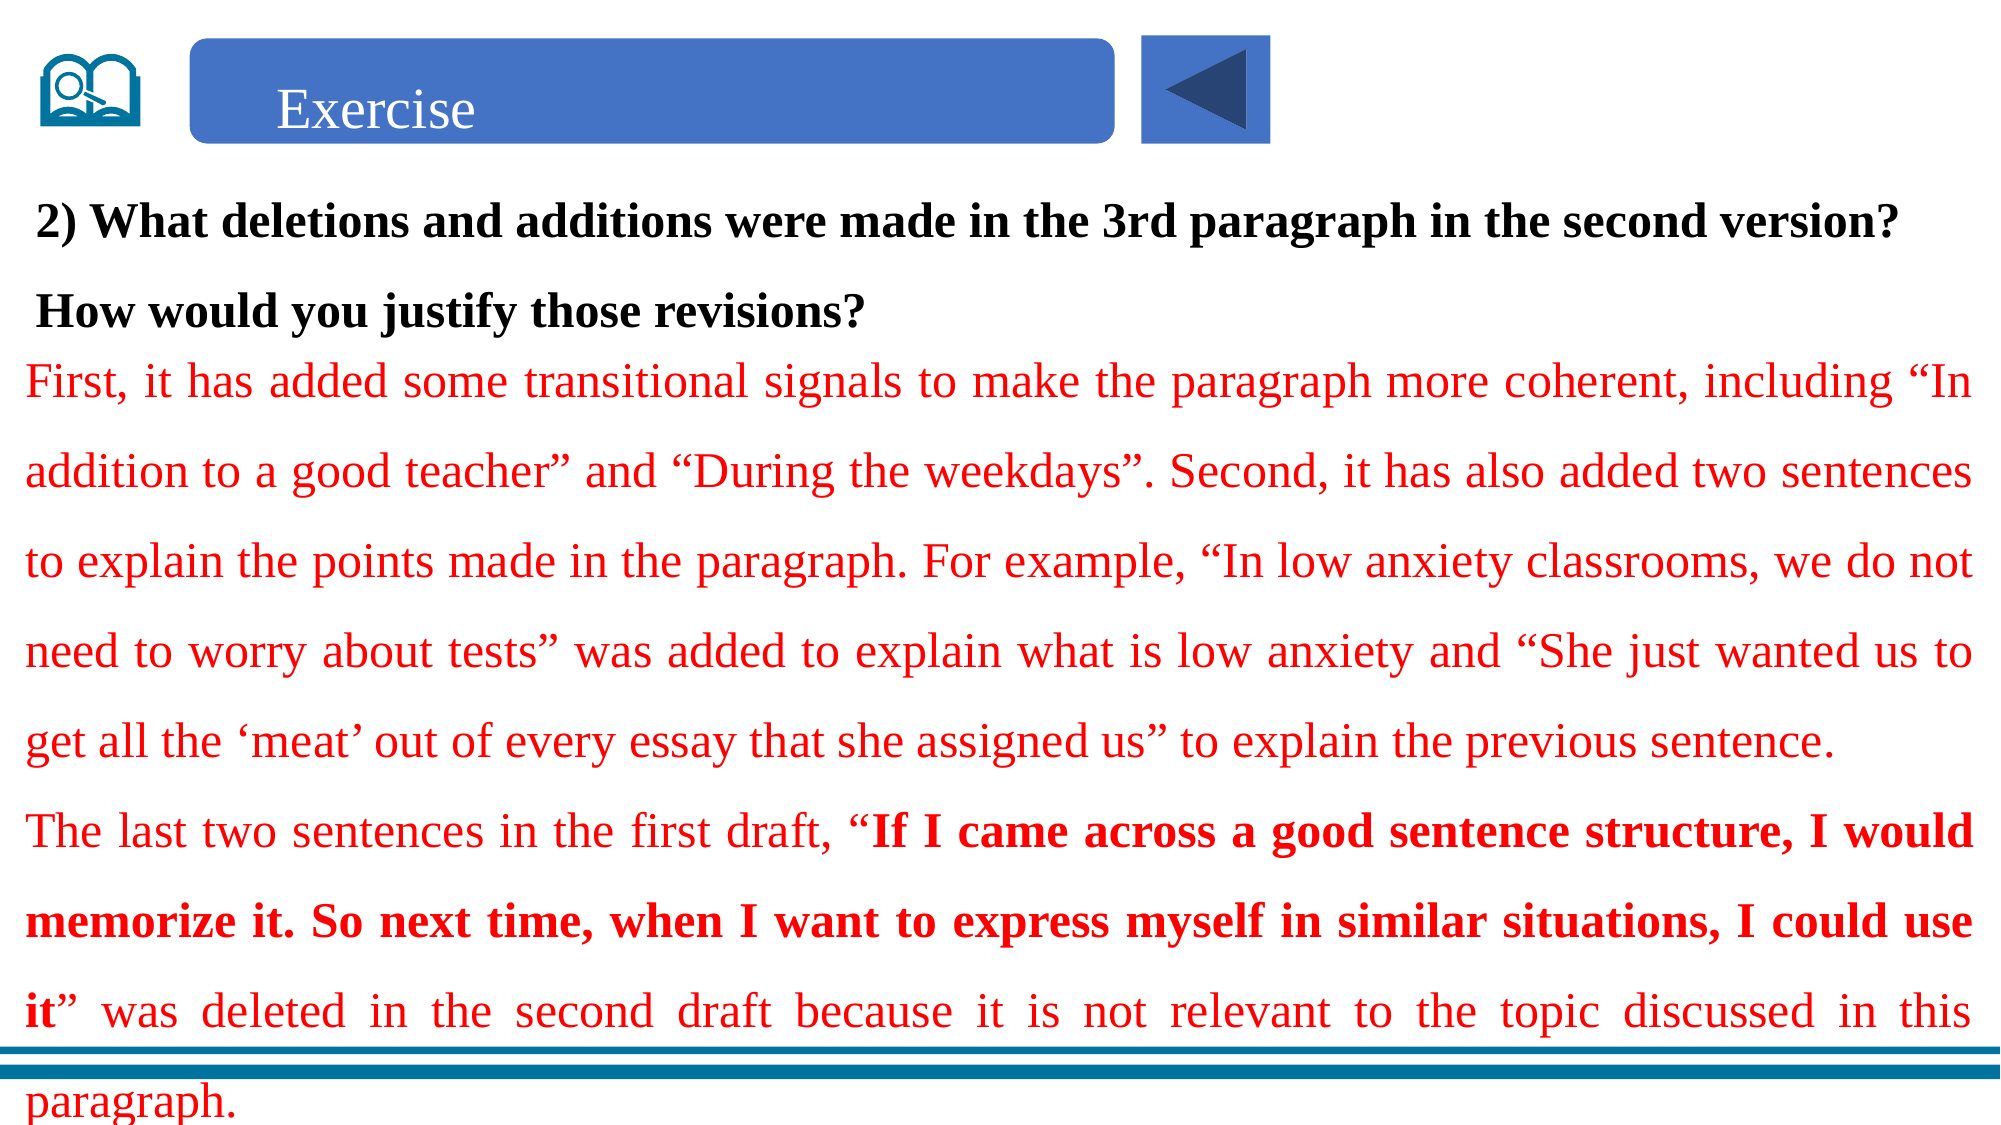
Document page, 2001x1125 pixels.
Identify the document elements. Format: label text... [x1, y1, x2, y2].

text_box First, it has added some transitional signals to make the paragraph more coherent, including “In addition to a good teacher” and “During the weekdays”. Second, it has also added two sentences to explain the points made in the paragraph. For example, “In low anxiety classrooms, we do not need to worry about tests” was added to explain what is low anxiety and “She just wanted us to get all the ‘meat’ out of every essay that she assigned us” to explain the previous sentence. The last two sentences in the first draft, “If I came across a good sentence structure, I would memorize it. So next time, when I want to express myself in similar situations, I could use it” was deleted in the second draft because it is not relevant to the topic discussed in this paragraph. [10, 310, 1990, 1125]
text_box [189, 38, 1152, 144]
text_box [1140, 34, 1271, 145]
text_box 2) What deletions and additions were made in the 3rd paragraph in the second version? How would you justify those revisions? [20, 149, 1979, 310]
